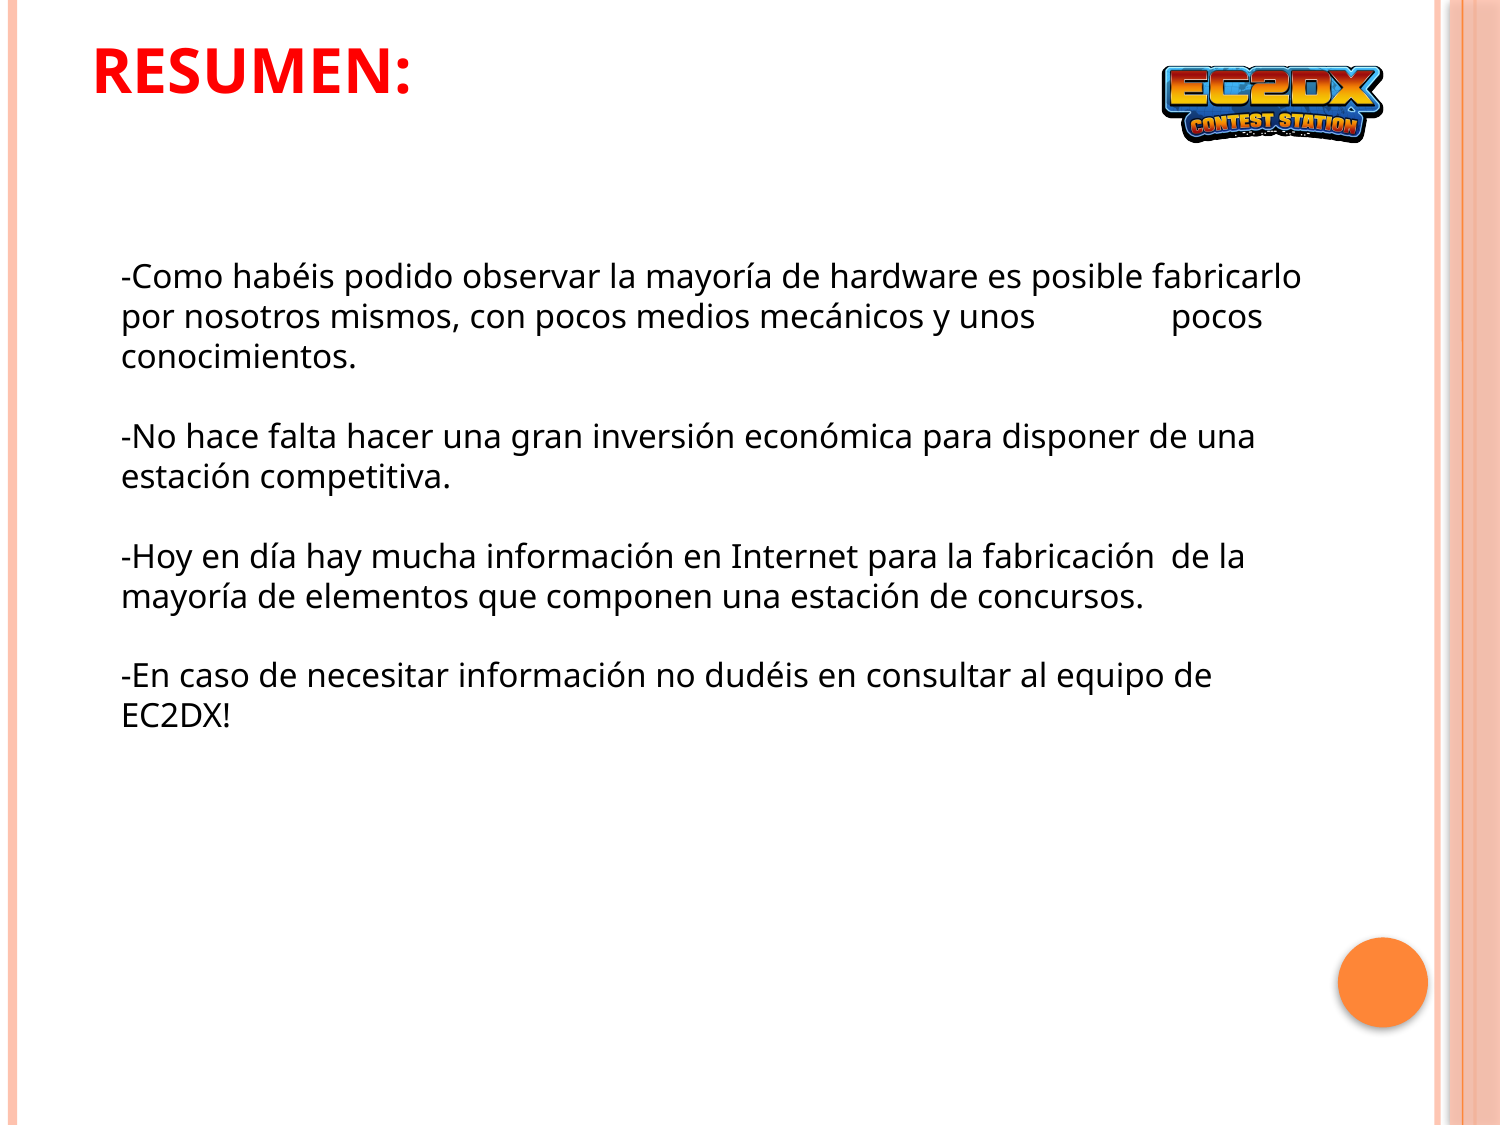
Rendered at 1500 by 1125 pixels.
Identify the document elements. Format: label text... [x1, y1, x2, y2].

text_box -Como habéis podido observar la mayoría de hardware es posible fabricarlo por nosotros mismos, con pocos medios mecánicos y unos pocos conocimientos. -No hace falta hacer una gran inversión económica para disponer de una estación competitiva. -Hoy en día hay mucha información en Internet para la fabricación de la mayoría de elementos que componen una estación de concursos. -En caso de necesitar información no dudéis en consultar al equipo de EC2DX! [106, 208, 1335, 867]
title RESUMEN: [76, 19, 1302, 114]
picture [1151, 54, 1395, 156]
